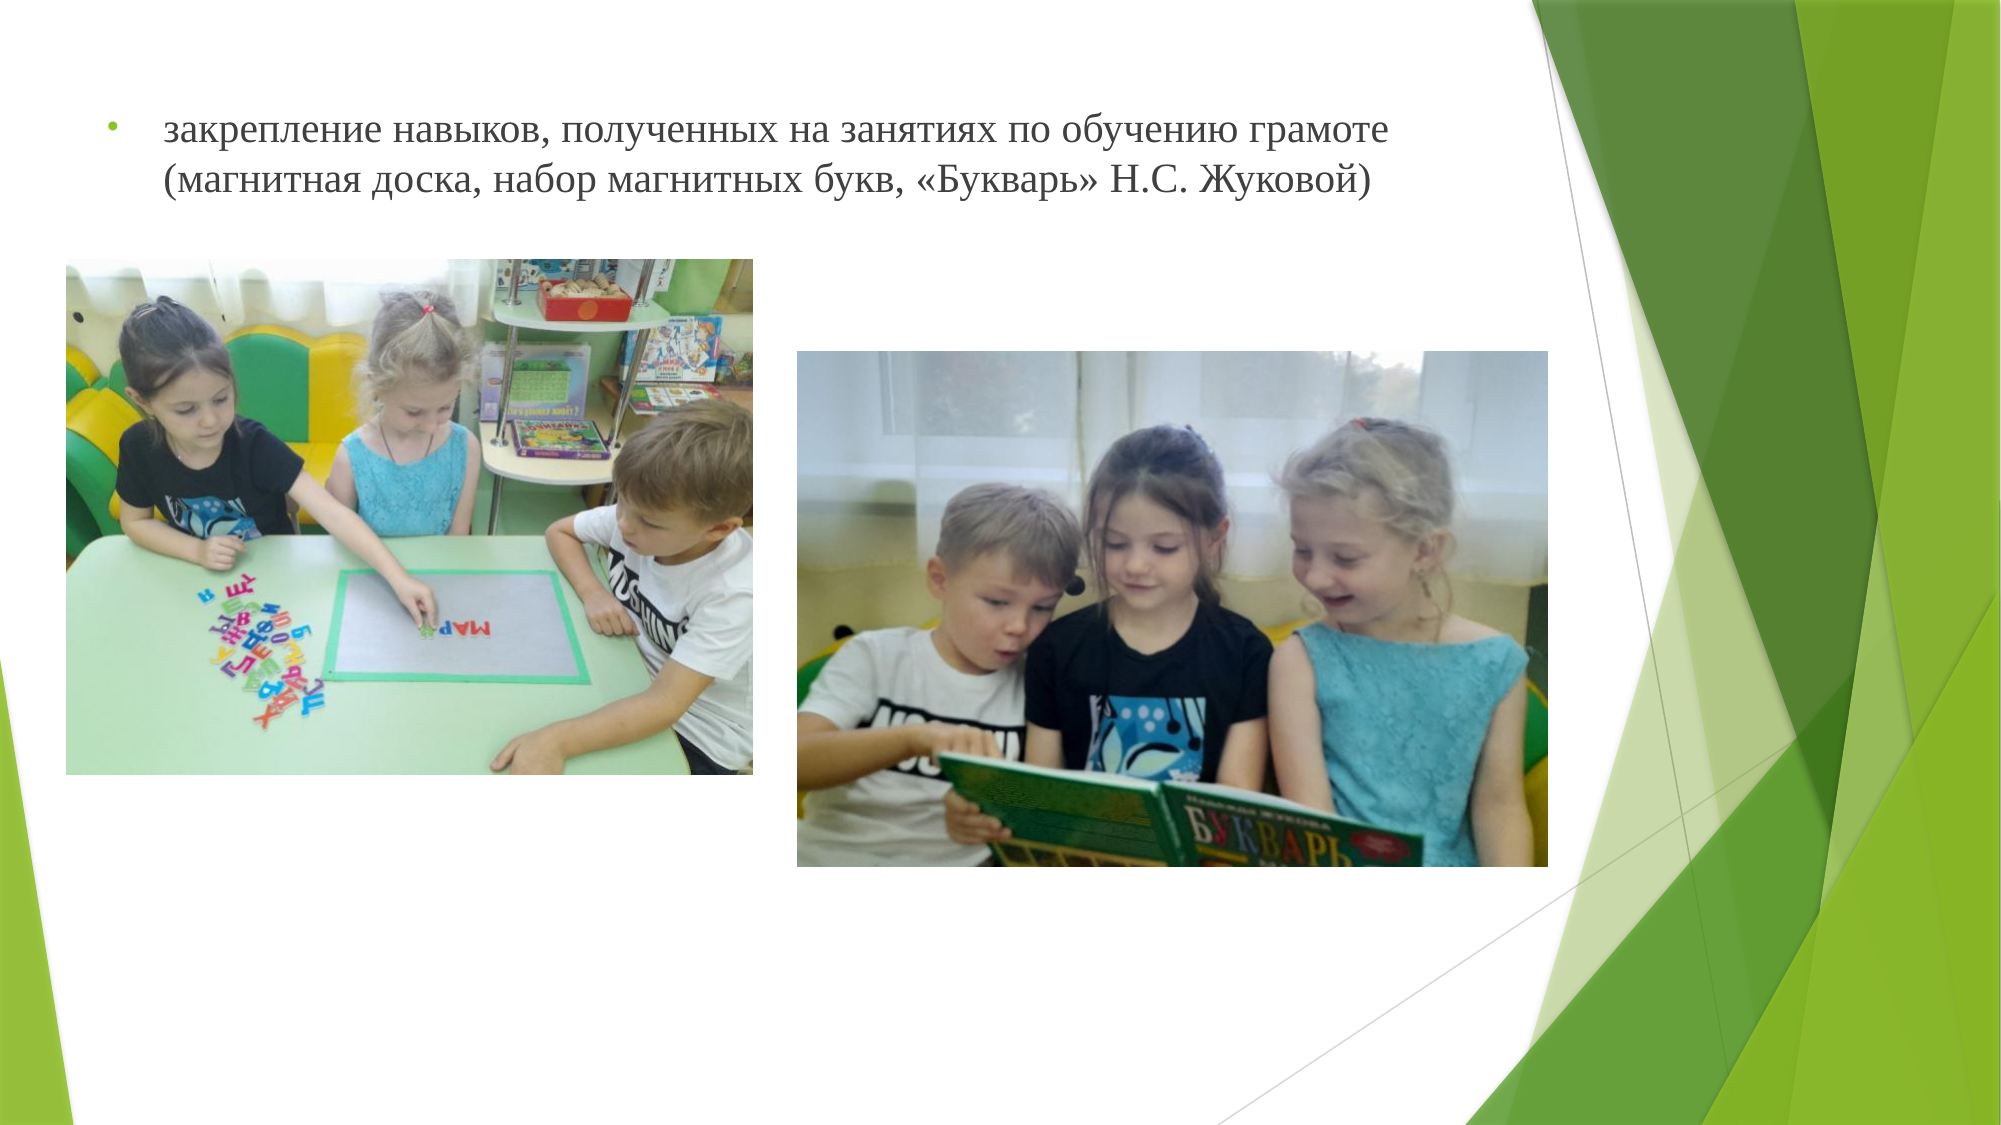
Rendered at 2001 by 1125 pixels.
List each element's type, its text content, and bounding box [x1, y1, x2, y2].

list закрепление навыков, полученных на занятиях по обучению грамоте (магнитная доска, набор магнитных букв, «Букварь» Н.С. Жуковой) [92, 113, 1503, 209]
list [65, 259, 754, 776]
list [796, 351, 1548, 868]
